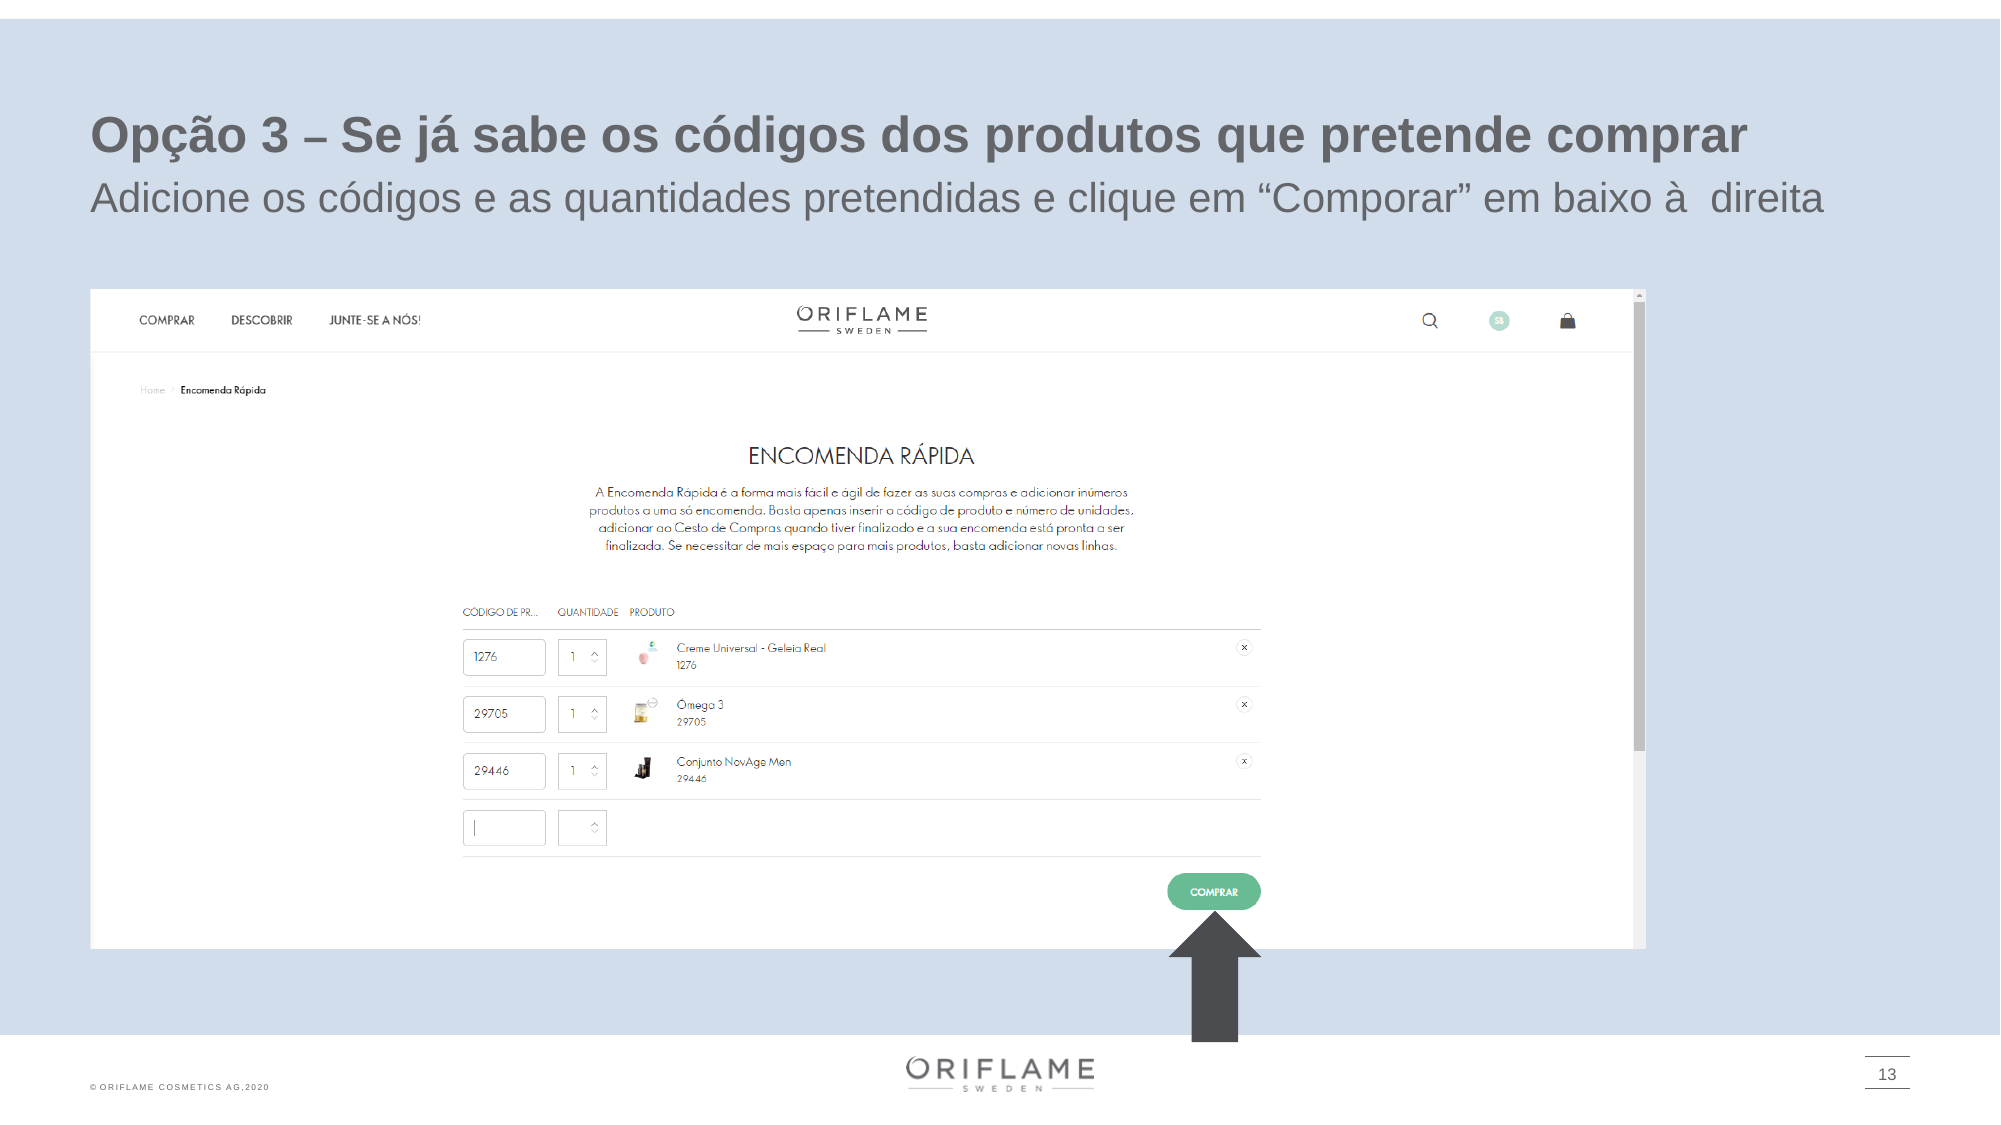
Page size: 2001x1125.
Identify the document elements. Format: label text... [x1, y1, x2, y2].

text_box [1166, 949, 1264, 1044]
title Opção 3 – Se já sabe os códigos dos produtos que pretende comprar [90, 107, 1910, 164]
picture [906, 1056, 1094, 1092]
list Adicione os códigos e as quantidades pretendidas e clique em “Comporar” em baixo à direita [90, 176, 1910, 262]
picture [90, 289, 1646, 949]
slide_number 13 [1865, 1059, 1910, 1088]
